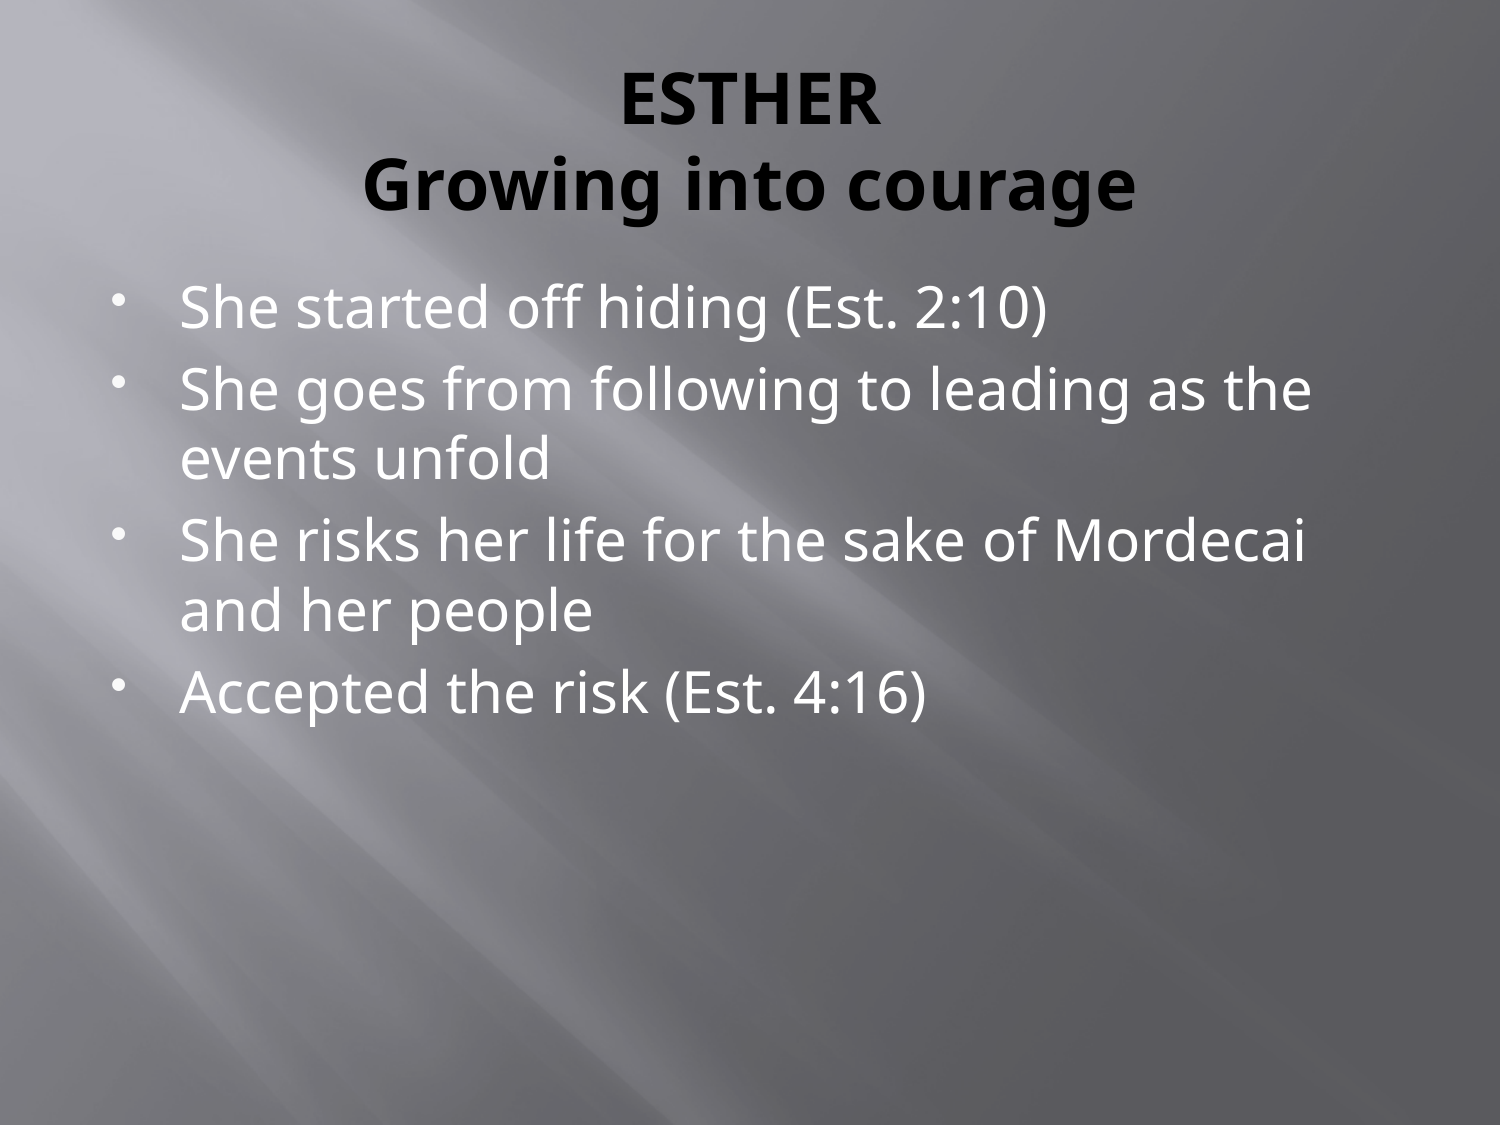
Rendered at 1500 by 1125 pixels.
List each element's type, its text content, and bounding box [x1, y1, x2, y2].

title ESTHER Growing into courage [75, 45, 1425, 233]
list She started off hiding (Est. 2:10) She goes from following to leading as the events unfold She risks her life for the sake of Mordecai and her people Accepted the risk (Est. 4:16) [75, 262, 1425, 1035]
